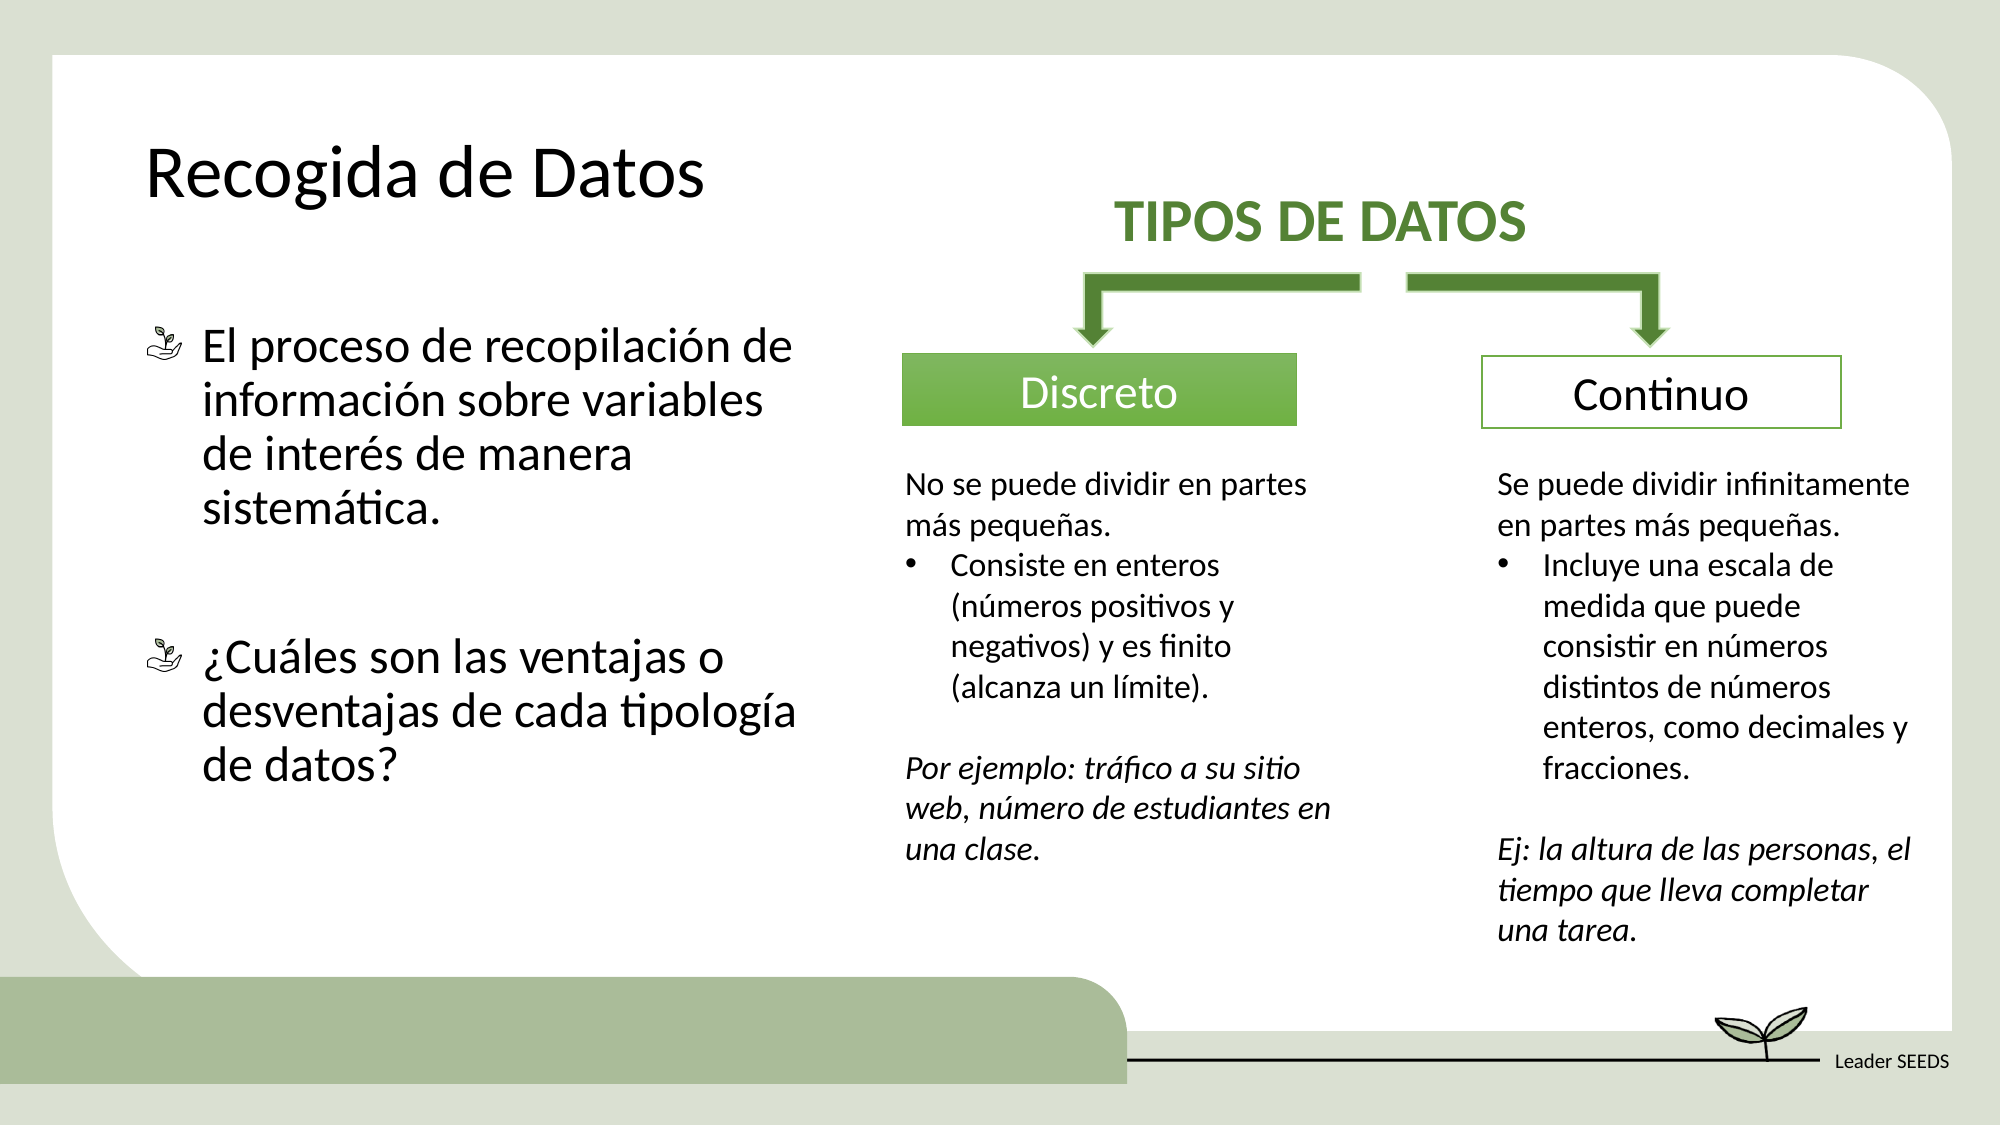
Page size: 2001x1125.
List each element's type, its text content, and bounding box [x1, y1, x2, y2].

list Recogida de Datos [130, 124, 1869, 257]
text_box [890, 173, 1933, 1044]
picture [145, 325, 184, 361]
picture [145, 637, 184, 673]
list El proceso de recopilación de información sobre variables de interés de manera sistemática. ¿Cuáles son las ventajas o desventajas de cada tipología de datos? [130, 311, 825, 968]
